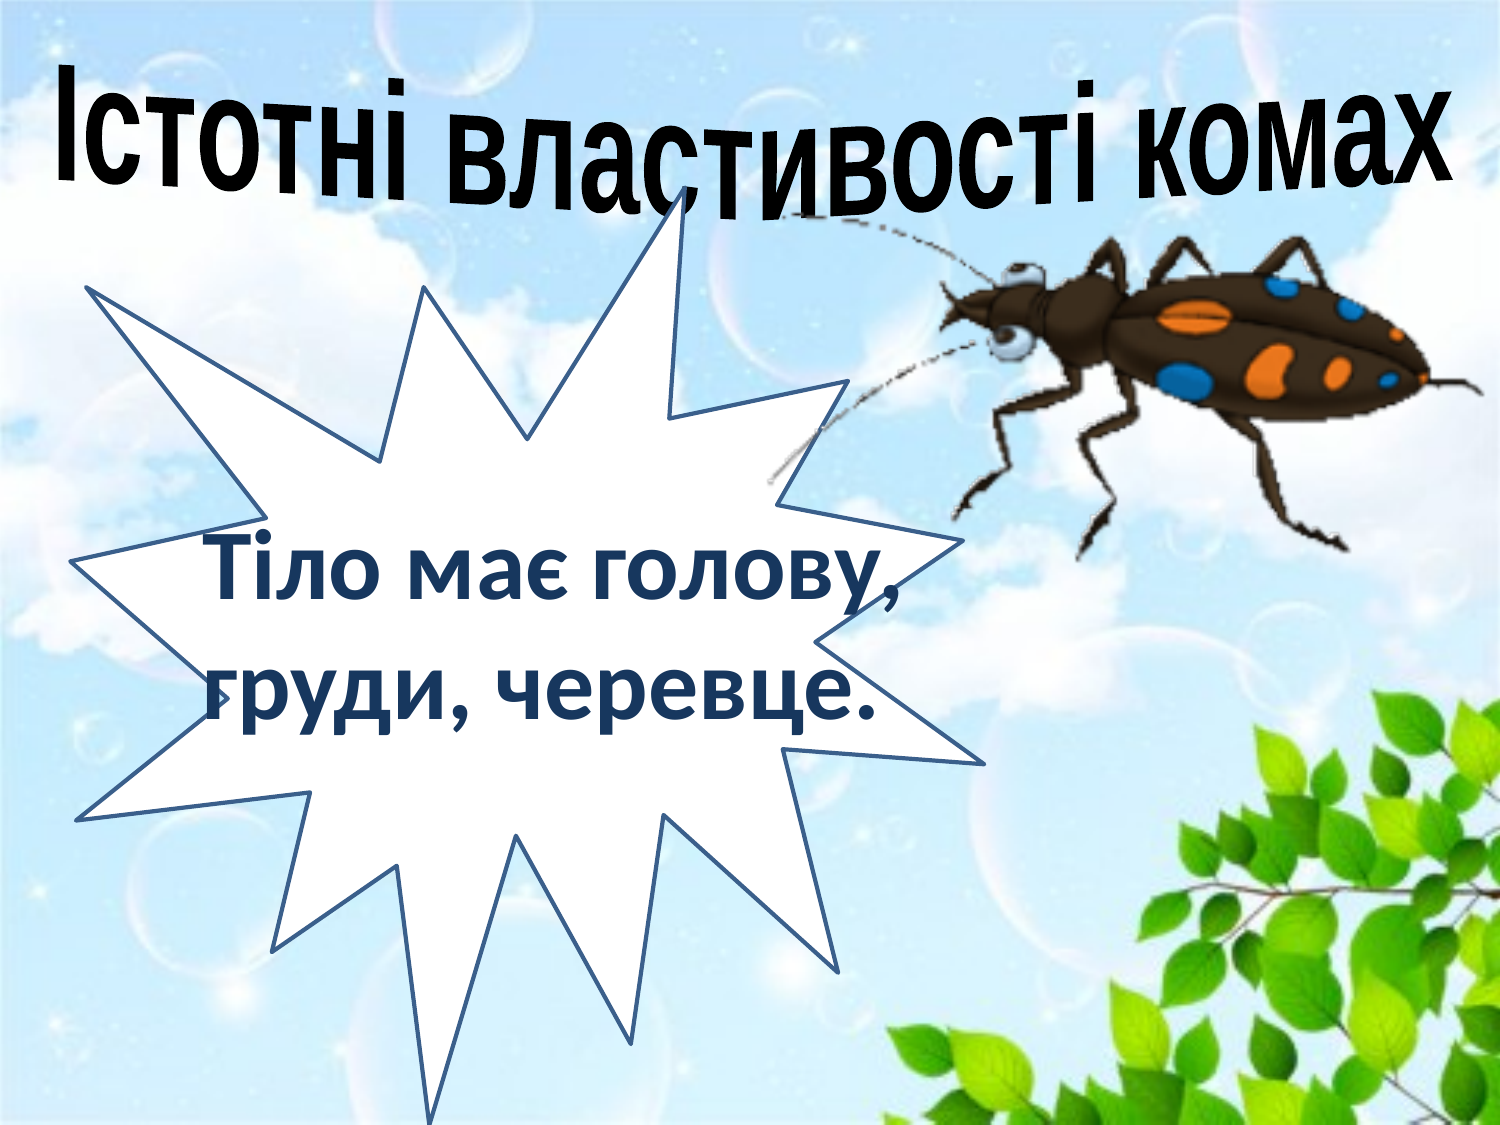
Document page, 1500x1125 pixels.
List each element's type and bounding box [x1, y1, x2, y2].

list [0, 0, 1500, 1125]
picture [742, 198, 1500, 579]
